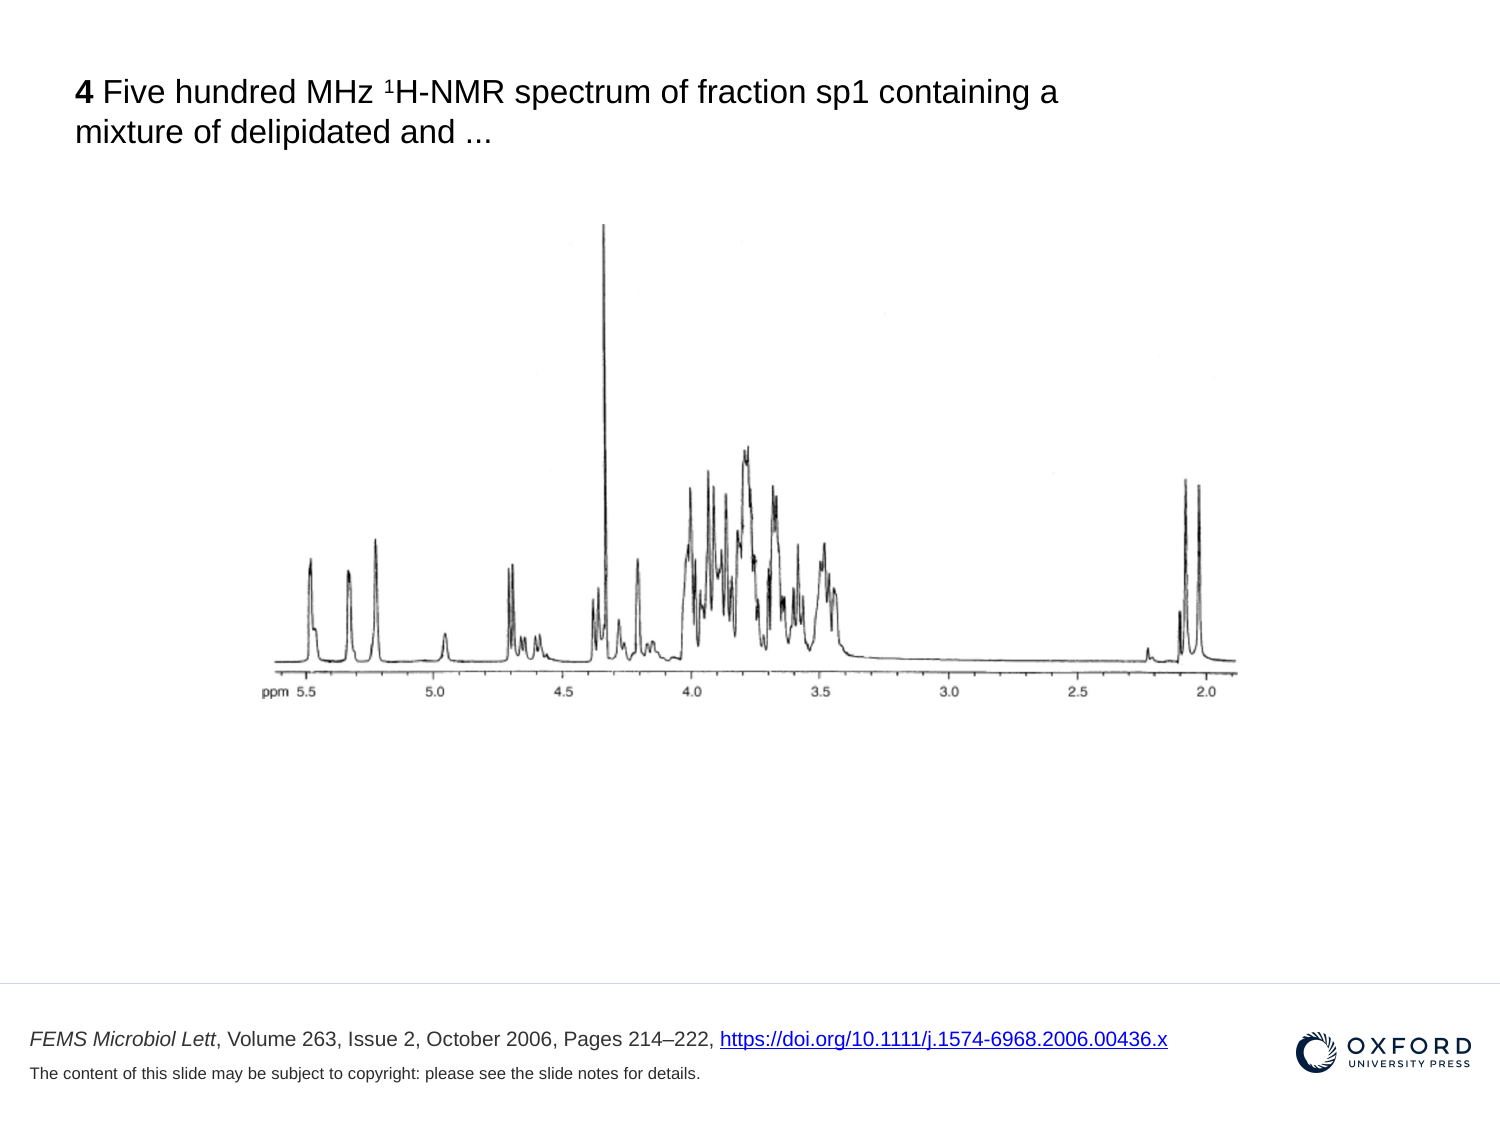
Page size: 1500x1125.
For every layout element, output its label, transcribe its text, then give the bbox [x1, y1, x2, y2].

picture [262, 224, 1238, 699]
title 4 Five hundred MHz 1H-NMR spectrum of fraction sp1 containing a mixture of delipidated and ... [75, 69, 1078, 171]
picture [1296, 1032, 1471, 1073]
footer FEMS Microbiol Lett, Volume 263, Issue 2, October 2006, Pages 214–222, https://doi.org/10.1111/j.1574-6968.2006.00436.x The content of this slide may be subject to copyright: please see the slide notes for details. [0, 983, 1260, 1125]
